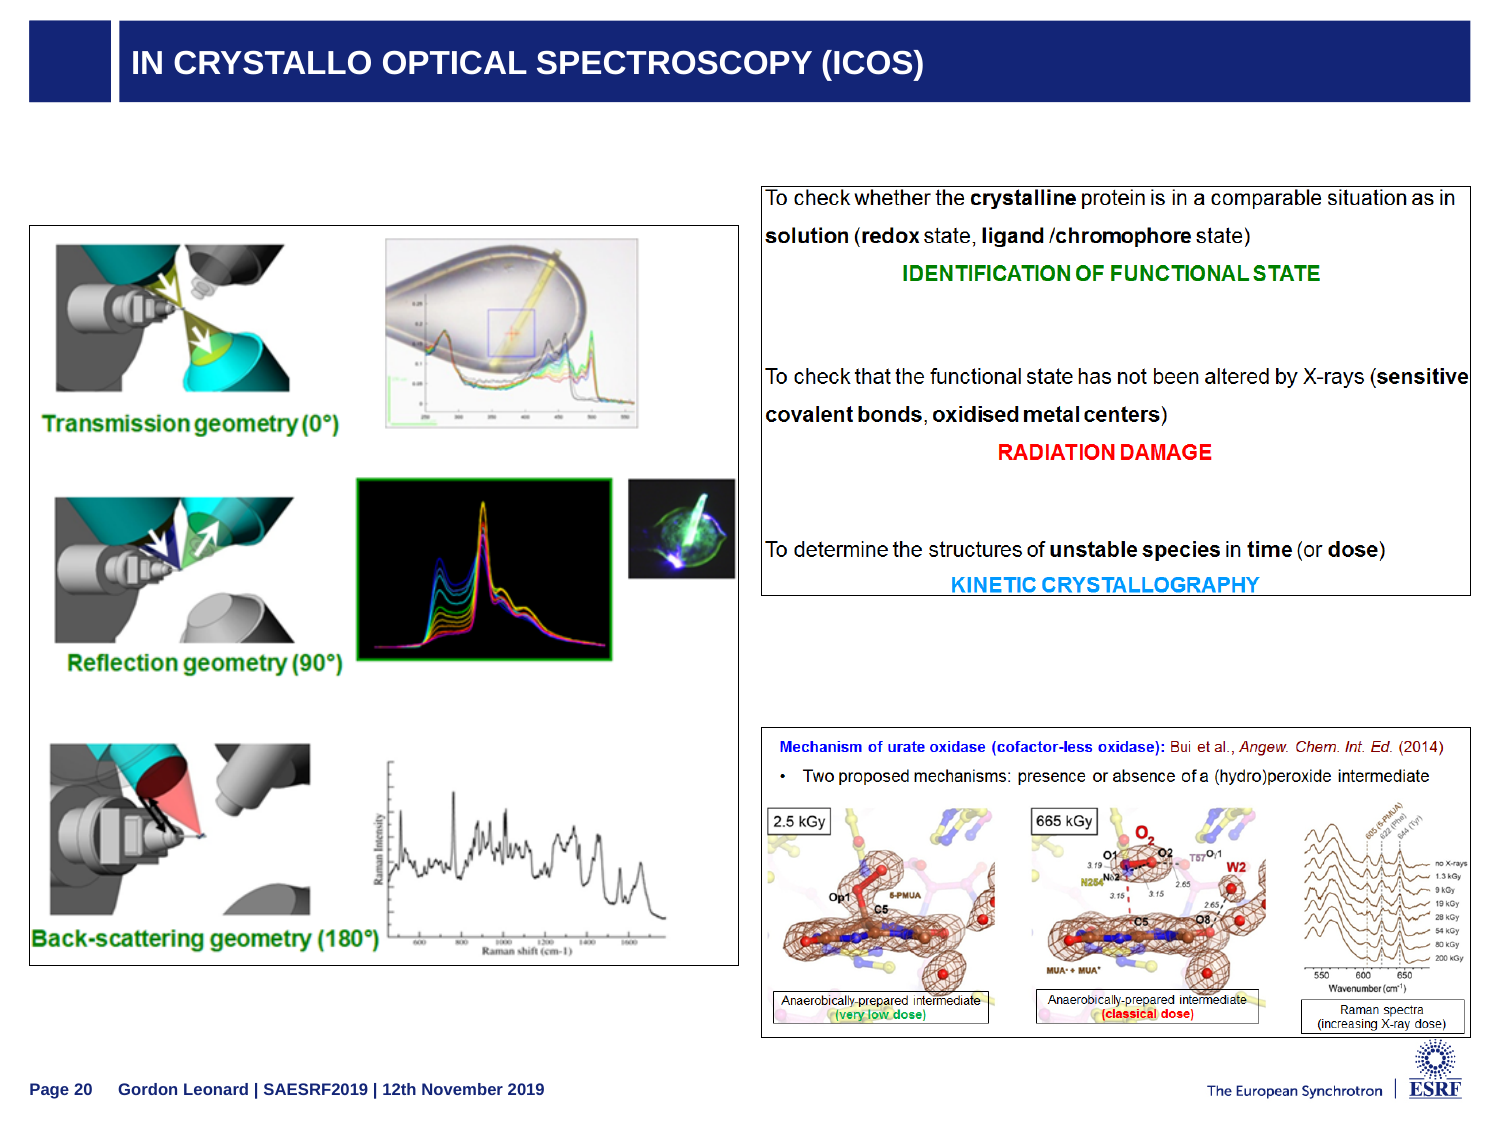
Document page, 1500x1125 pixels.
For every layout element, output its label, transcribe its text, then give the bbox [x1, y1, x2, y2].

slide_number Page 20 [29, 1063, 98, 1099]
footer Gordon Leonard | SAESRF2019 | 12th November 2019 [118, 1063, 1122, 1099]
picture [761, 186, 1471, 596]
title In crystallo optical spectroscopy (Icos) [119, 20, 1471, 103]
picture [29, 225, 739, 966]
picture [761, 727, 1500, 1125]
